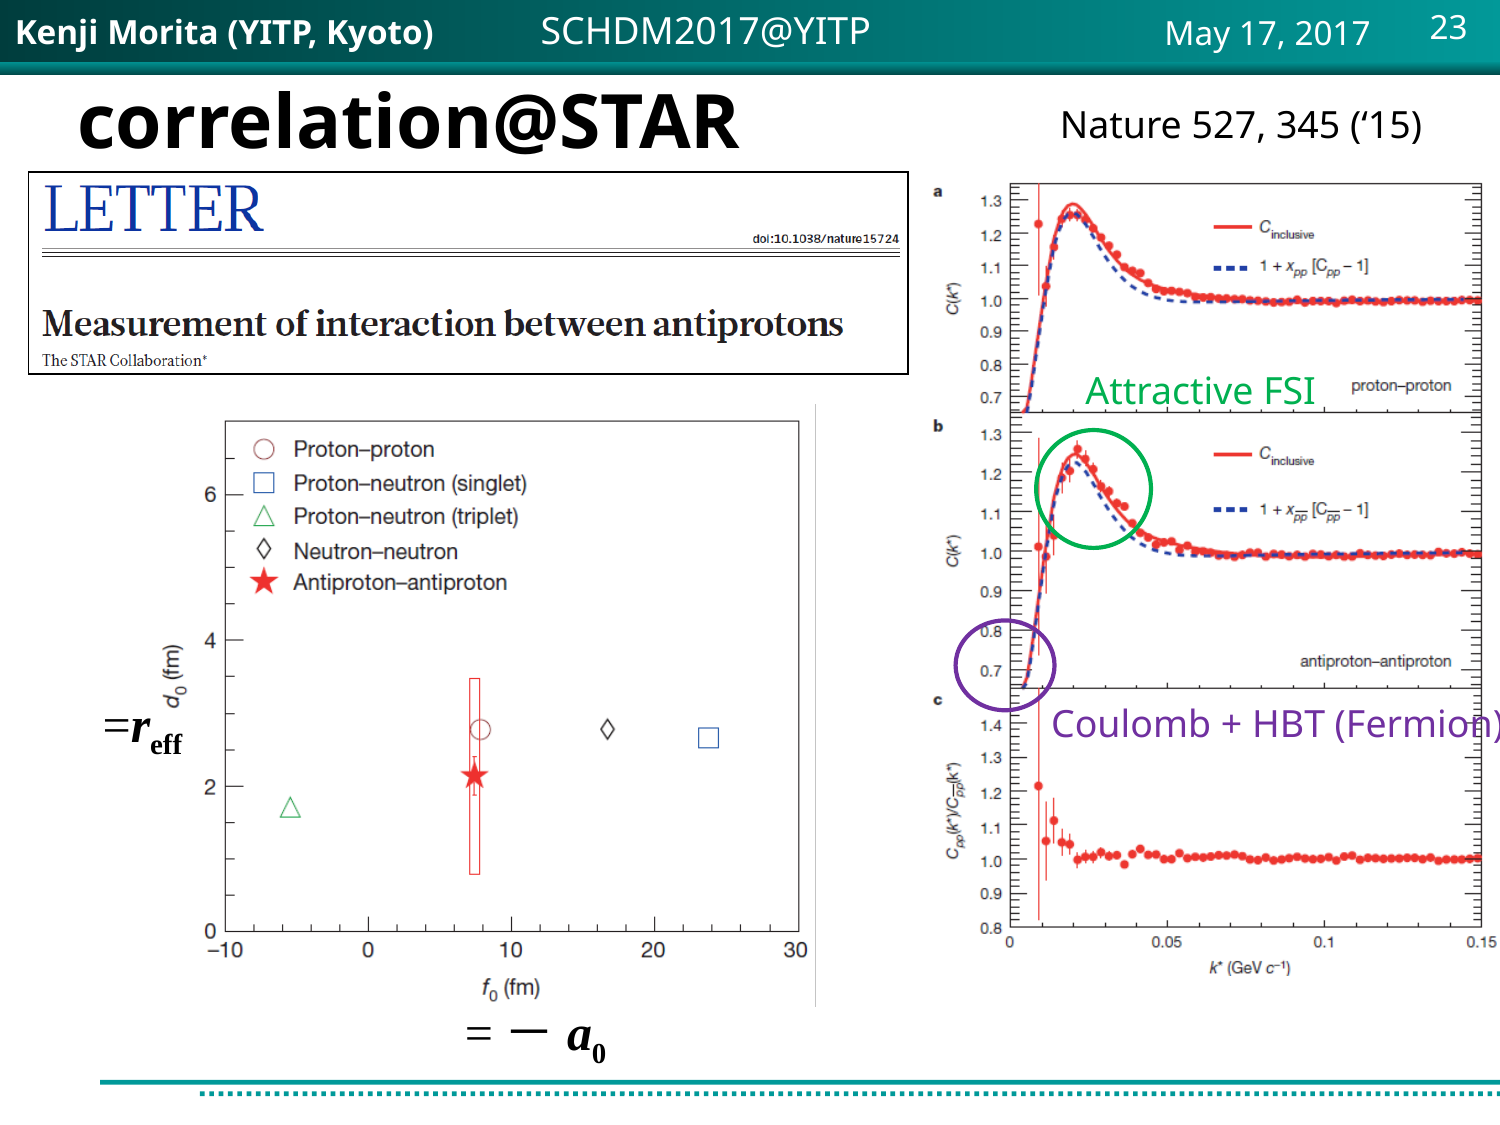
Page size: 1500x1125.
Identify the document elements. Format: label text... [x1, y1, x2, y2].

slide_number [1149, 9, 1395, 56]
text_box Nature 527, 345 (‘15) [1045, 93, 1500, 154]
picture [926, 172, 1497, 976]
footer SCHDM2017@YITP [452, 2, 960, 63]
picture [29, 172, 908, 374]
text_box =reff [87, 684, 144, 768]
text_box =－a0 [450, 1016, 652, 1077]
picture [149, 403, 816, 1007]
